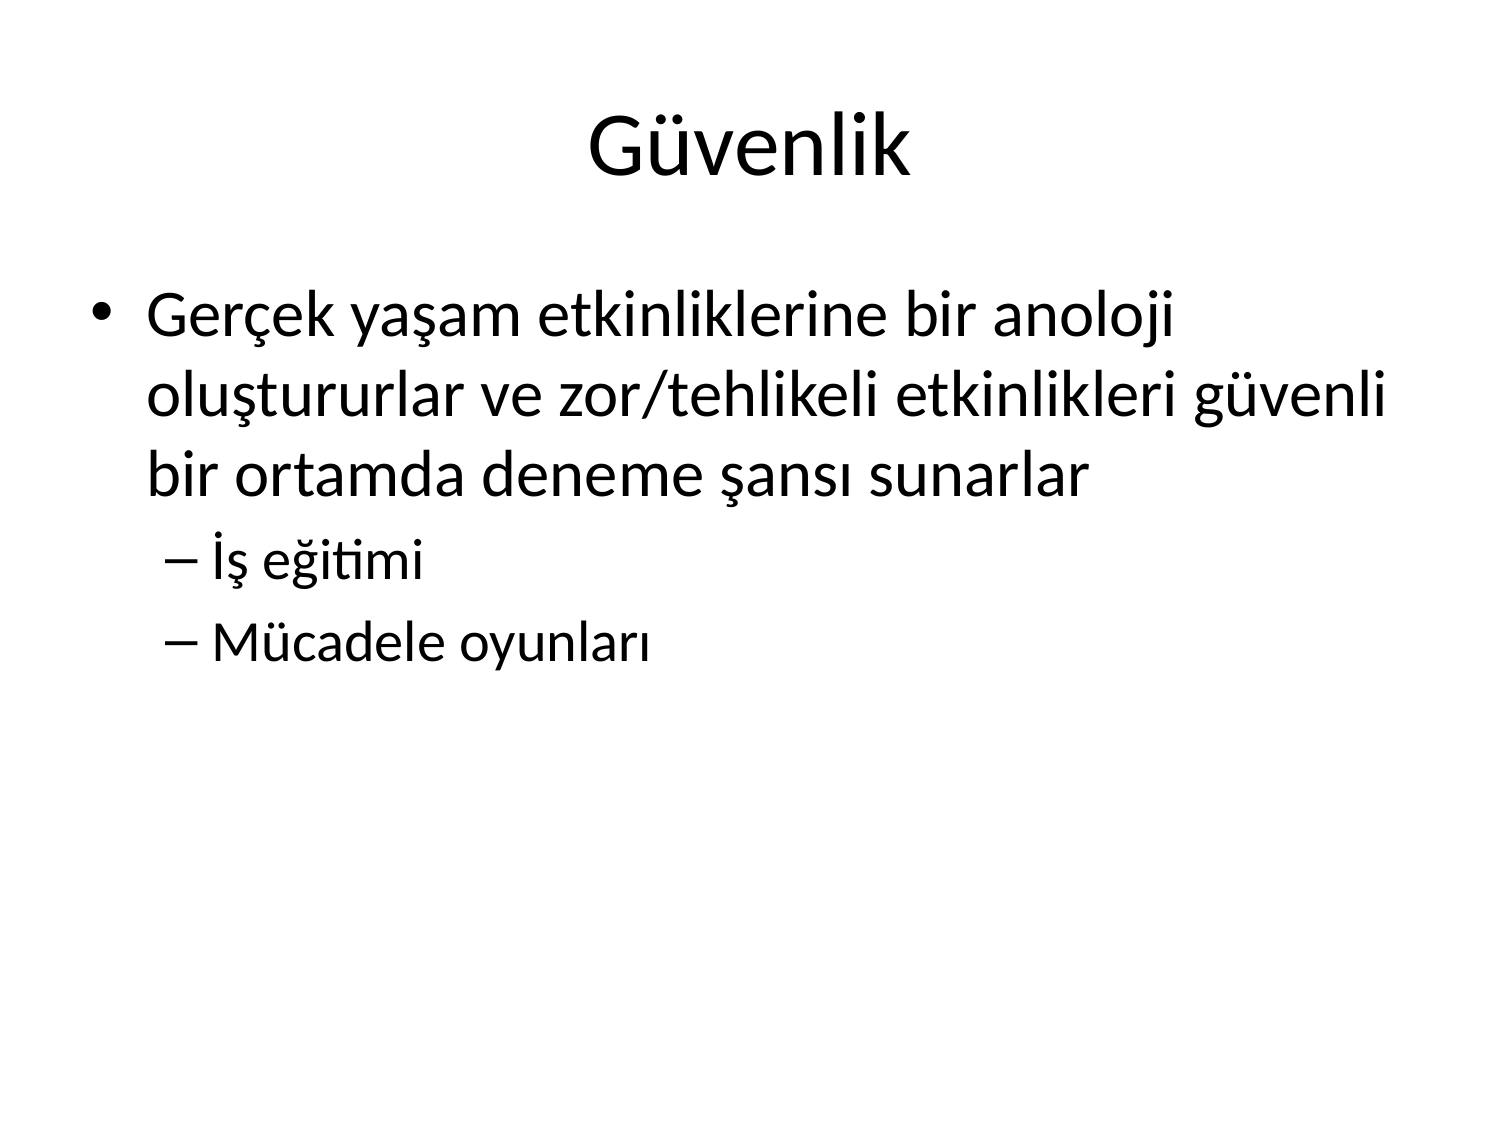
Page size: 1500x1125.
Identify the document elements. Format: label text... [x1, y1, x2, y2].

title Güvenlik [75, 45, 1425, 233]
list Gerçek yaşam etkinliklerine bir anoloji oluştururlar ve zor/tehlikeli etkinlikleri güvenli bir ortamda deneme şansı sunarlar İş eğitimi Mücadele oyunları [75, 262, 1425, 1005]
